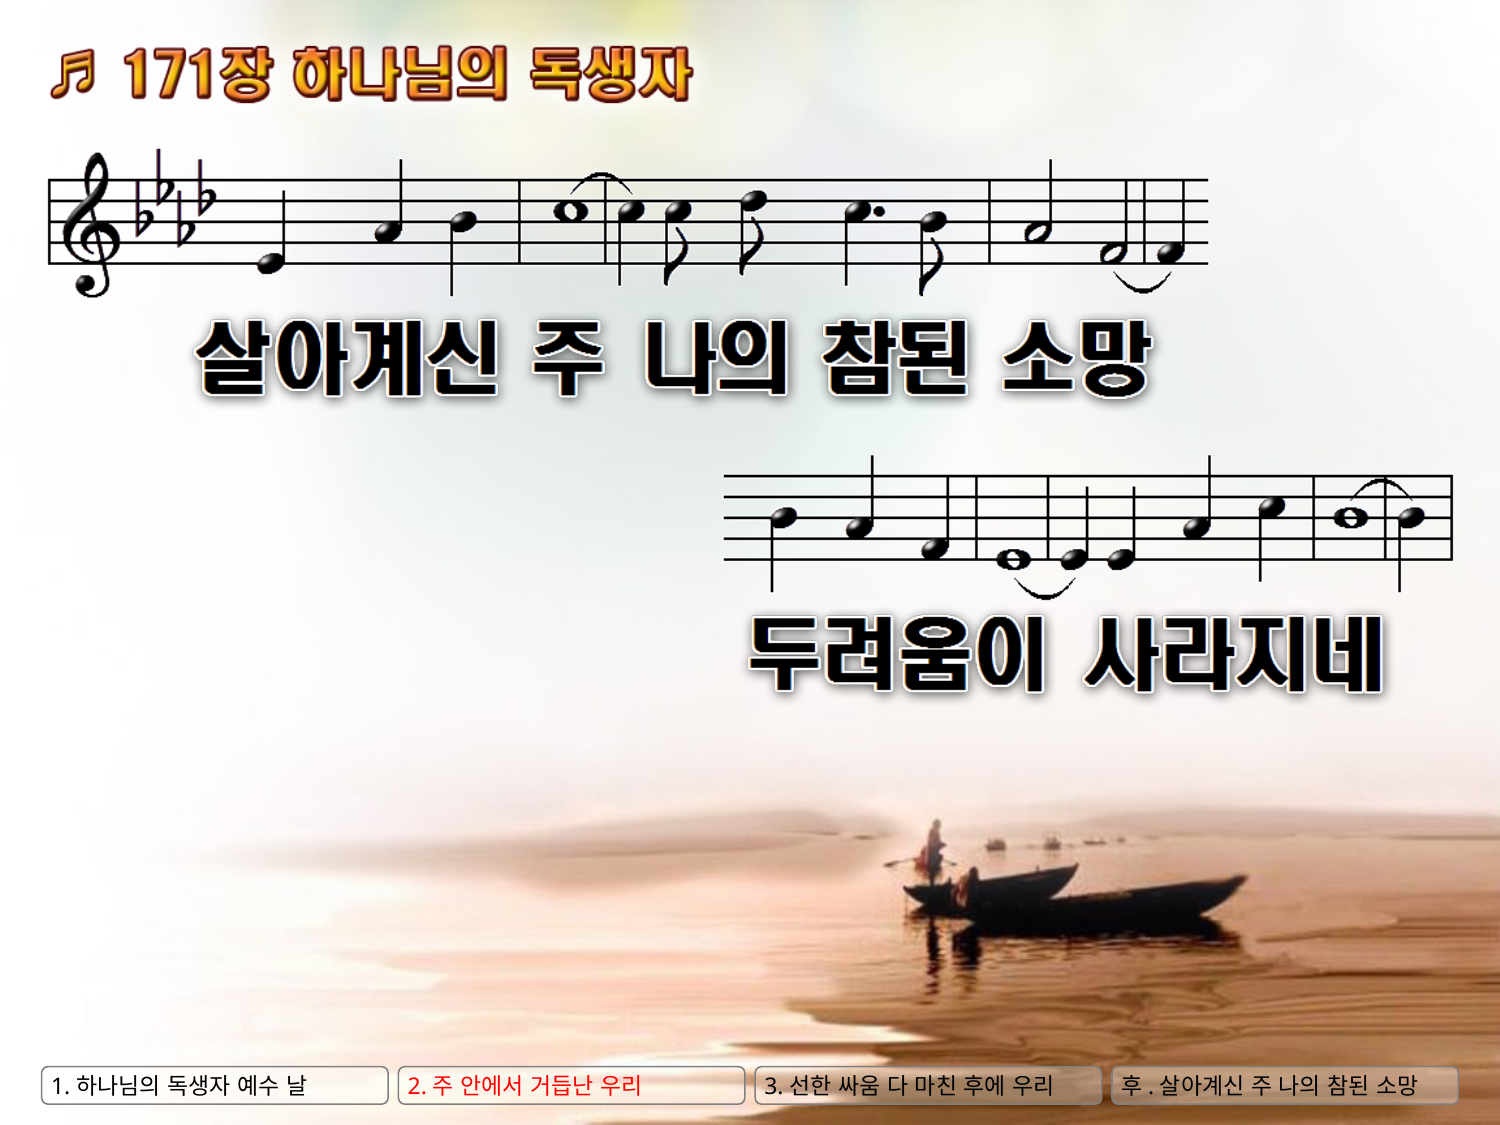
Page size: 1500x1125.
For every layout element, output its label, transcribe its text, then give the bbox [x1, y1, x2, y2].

picture [0, 0, 1500, 1125]
text_box 1.하나님의 독생자 예수 날 [41, 1066, 389, 1105]
text_box 후.살아계신 주 나의 참된 소망 [1111, 1066, 1459, 1105]
text_box 2.주 안에서 거듭난 우리 [398, 1066, 745, 1105]
text_box 3.선한 싸움 다 마친 후에 우리 [755, 1066, 1102, 1105]
